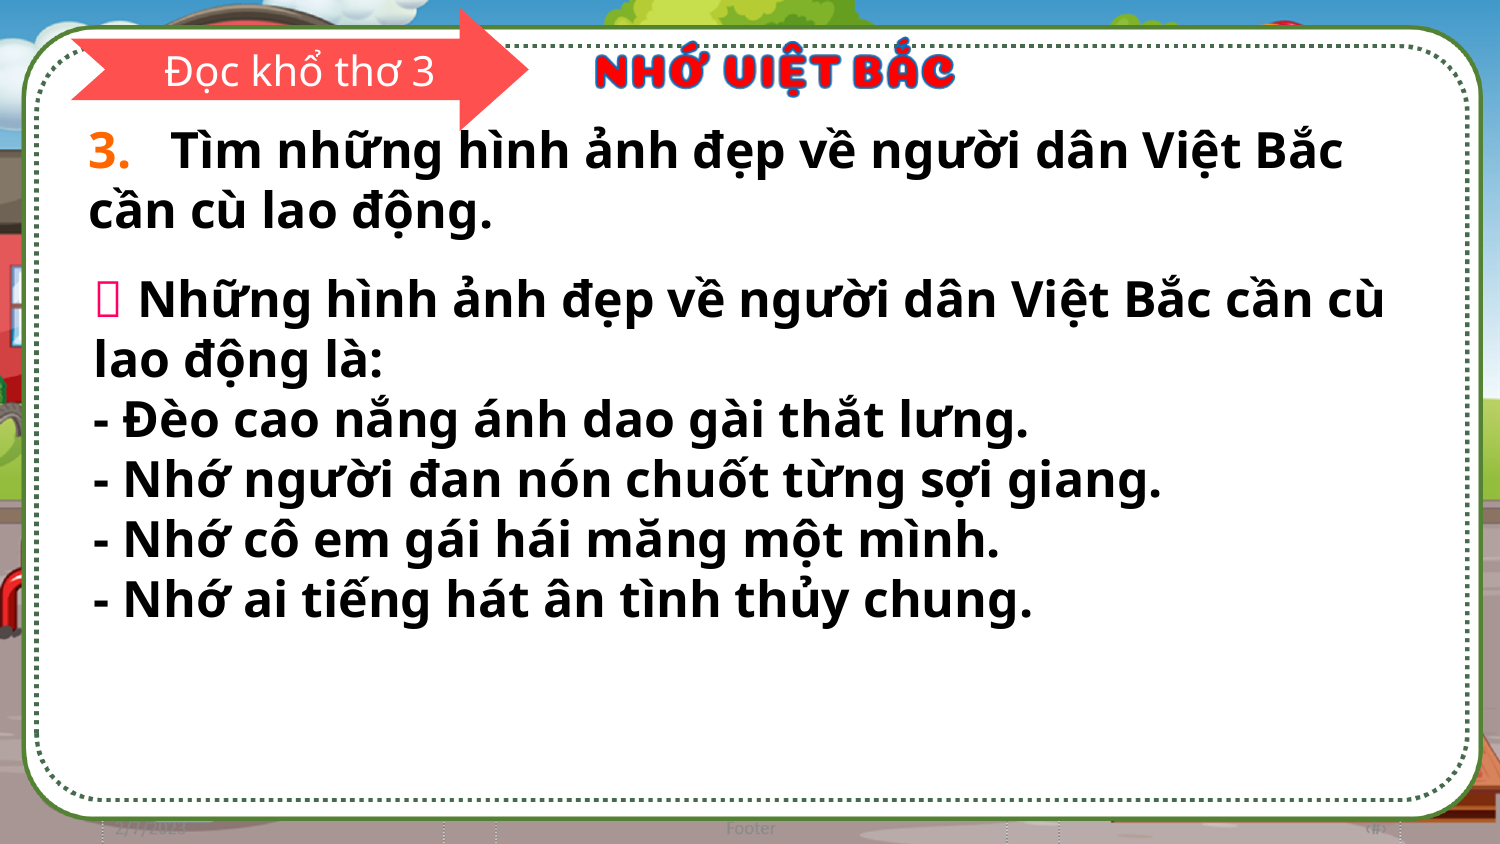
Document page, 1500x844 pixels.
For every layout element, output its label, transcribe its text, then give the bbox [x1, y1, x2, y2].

text_box  Những hình ảnh đẹp về người dân Việt Bắc cần cù lao động là: - Đèo cao nắng ánh dao gài thắt lưng. - Nhớ người đan nón chuốt từng sợi giang. - Nhớ cô em gái hái măng một mình. - Nhớ ai tiếng hát ân tình thủy chung. [76, 259, 1415, 637]
picture [0, 0, 1500, 844]
text_box Đọc khổ thơ 3 [70, 7, 529, 131]
text_box 3. Tìm những hình ảnh đẹp về người dân Việt Bắc cần cù lao động. [70, 109, 1388, 248]
